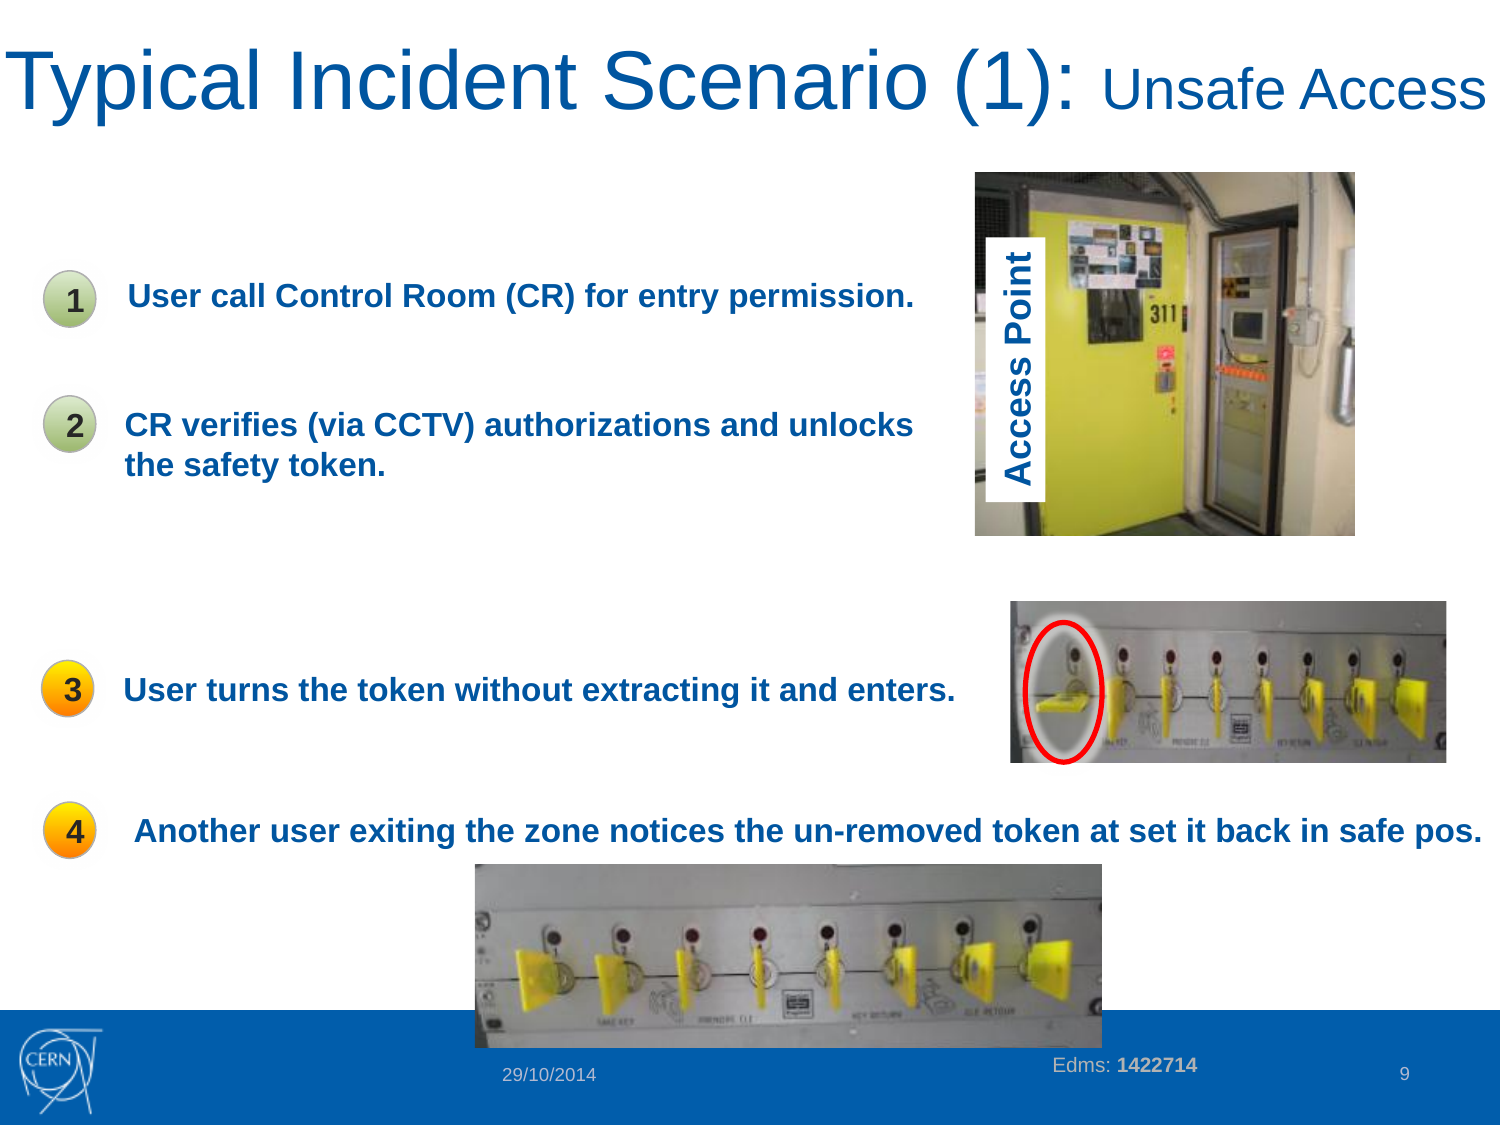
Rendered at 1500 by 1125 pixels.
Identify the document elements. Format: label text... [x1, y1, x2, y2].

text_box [43, 801, 1500, 859]
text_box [974, 172, 1356, 537]
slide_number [487, 1060, 838, 1104]
title Typical Incident Scenario (1): Unsafe Access [0, 0, 1500, 154]
text_box Edms: 1422714 [1037, 1044, 1213, 1085]
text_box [43, 395, 945, 493]
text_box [43, 266, 940, 328]
slide_number 9 [1342, 1042, 1425, 1103]
picture [1010, 600, 1447, 763]
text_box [41, 660, 980, 717]
picture [474, 864, 1103, 1049]
